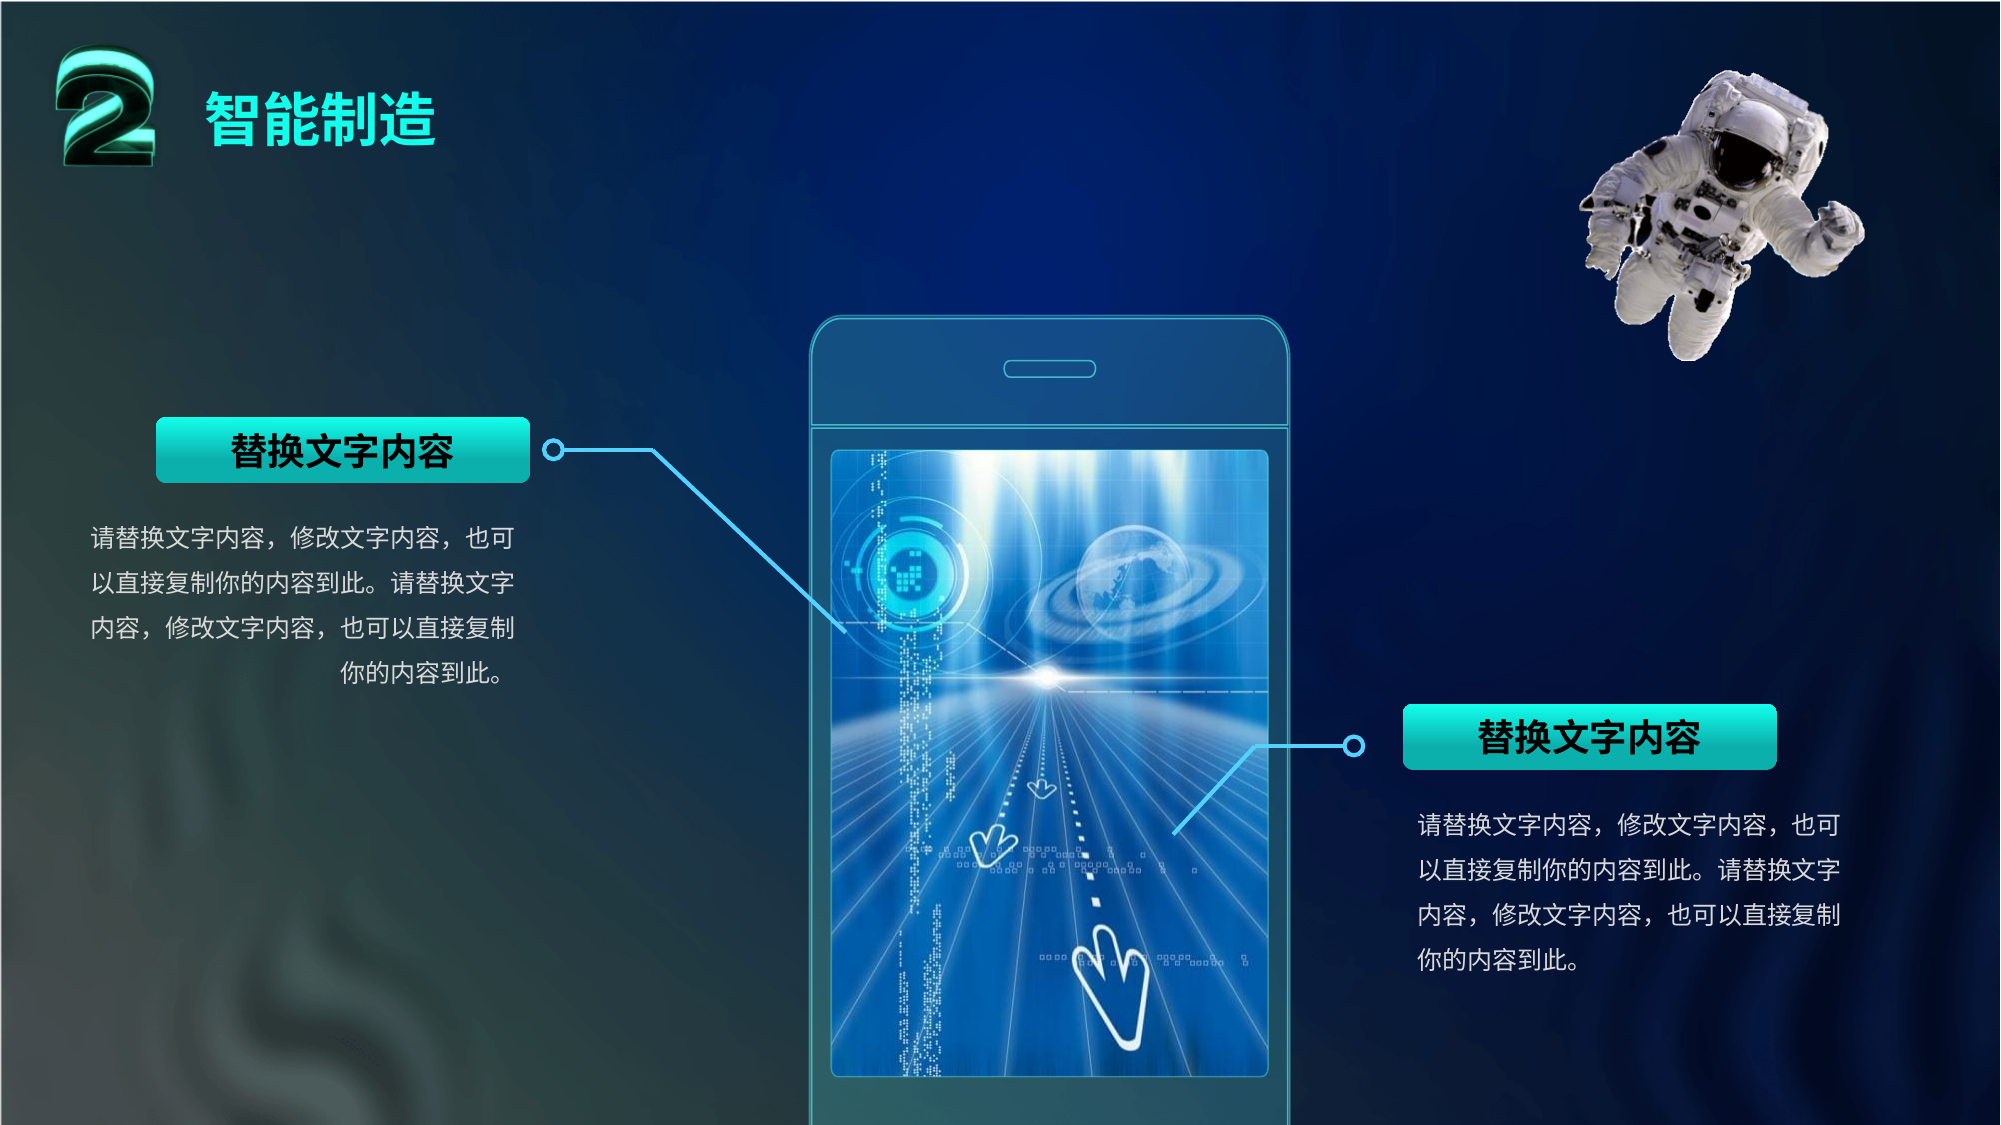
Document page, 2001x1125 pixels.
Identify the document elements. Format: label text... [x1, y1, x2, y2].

text_box 智能制造 [189, 75, 620, 161]
text_box 替换文字内容 [1401, 702, 1779, 772]
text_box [809, 315, 1290, 1125]
picture [3, 2, 2000, 1125]
text_box 替换文字内容 [154, 416, 532, 485]
text_box 请替换文字内容，修改文字内容，也可以直接复制你的内容到此。请替换文字内容，修改文字内容，也可以直接复制你的内容到此。 [1402, 787, 1865, 982]
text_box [1173, 736, 1364, 835]
text_box 请替换文字内容，修改文字内容，也可以直接复制你的内容到此。请替换文字内容，修改文字内容，也可以直接复制你的内容到此。 [68, 500, 531, 695]
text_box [543, 440, 846, 633]
